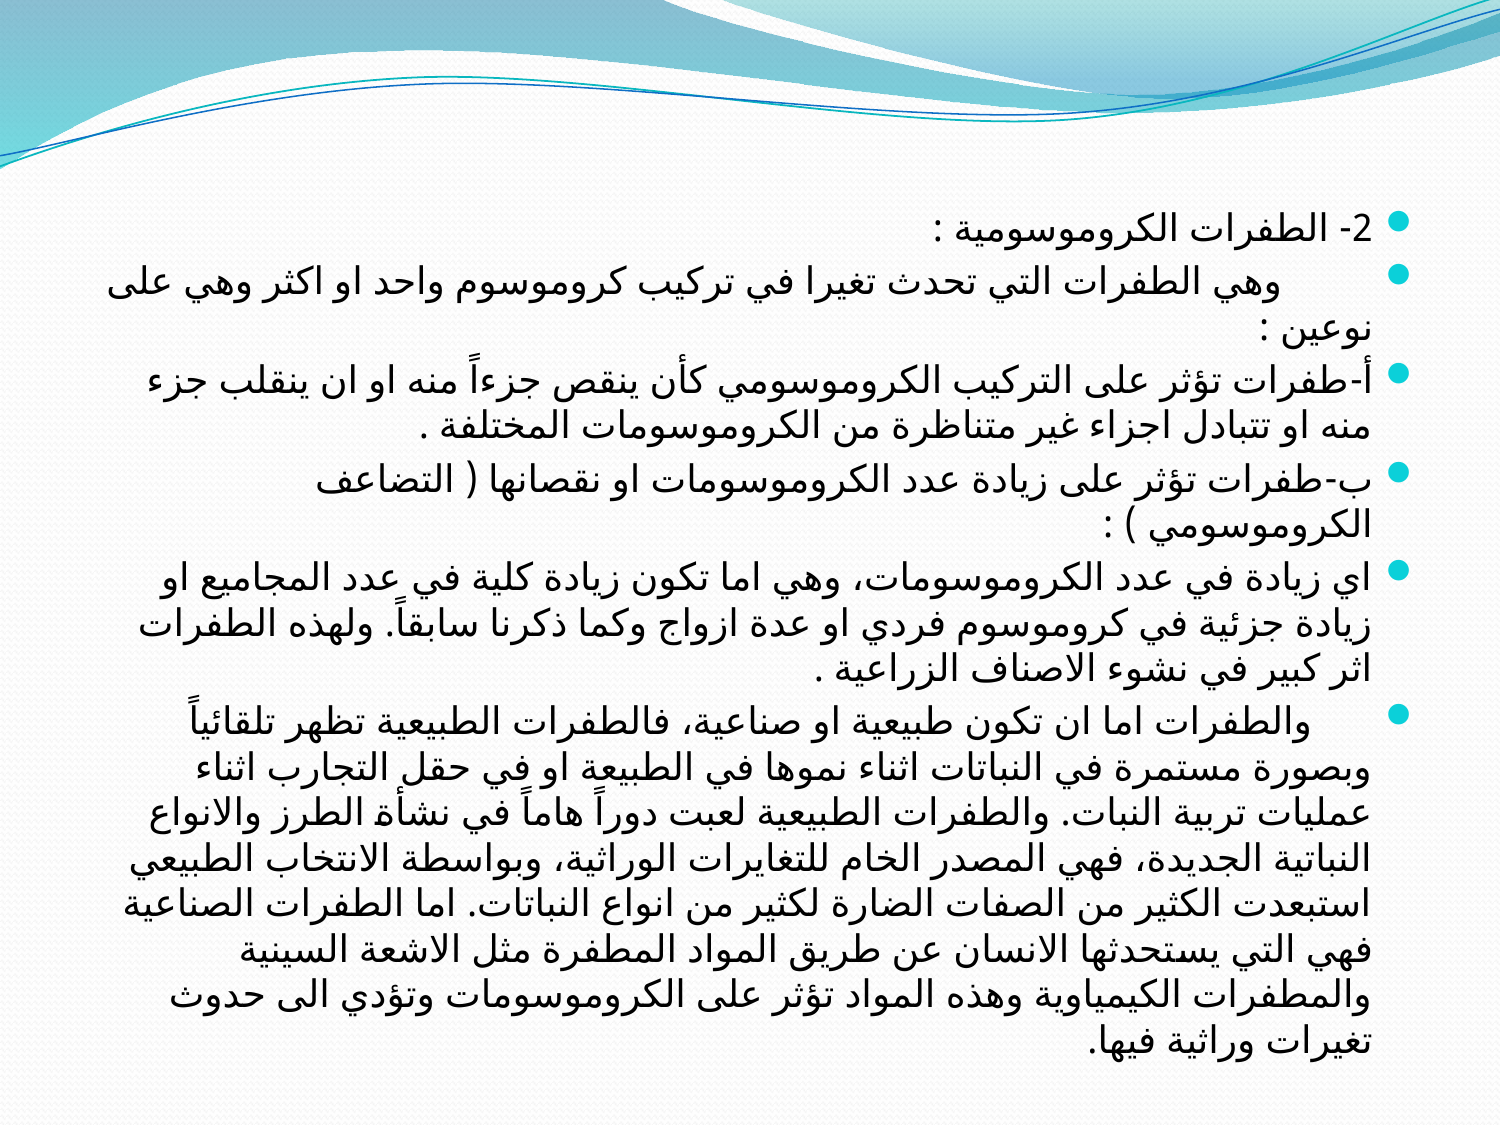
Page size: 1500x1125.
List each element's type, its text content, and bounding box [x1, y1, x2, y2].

list 2- الطفرات الكروموسومية : وهي الطفرات التي تحدث تغيرا في تركيب كروموسوم واحد او اكثر وهي على نوعين : أ‌- طفرات تؤثر على التركيب الكروموسومي كأن ينقص جزءاً منه او ان ينقلب جزء منه او تتبادل اجزاء غير متناظرة من الكروموسومات المختلفة . ب‌- طفرات تؤثر على زيادة عدد الكروموسومات او نقصانها ( التضاعف الكروموسومي ) : اي زيادة في عدد الكروموسومات، وهي اما تكون زيادة كلية في عدد المجاميع او زيادة جزئية في كروموسوم فردي او عدة ازواج وكما ذكرنا سابقاً. ولهذه الطفرات اثر كبير في نشوء الاصناف الزراعية . والطفرات اما ان تكون طبيعية او صناعية، فالطفرات الطبيعية تظهر تلقائياً وبصورة مستمرة في النباتات اثناء نموها في الطبيعة او في حقل التجارب اثناء عمليات تربية النبات. والطفرات الطبيعية لعبت دوراً هاماً في نشأة الطرز والانواع النباتية الجديدة، فهي المصدر الخام للتغايرات الوراثية، وبواسطة الانتخاب الطبيعي استبعدت الكثير من الصفات الضارة لكثير من انواع النباتات. اما الطفرات الصناعية فهي التي يستحدثها الانسان عن طريق المواد المطفرة مثل الاشعة السينية والمطفرات الكيمياوية وهذه المواد تؤثر على الكروموسومات وتؤدي الى حدوث تغيرات وراثية فيها. [75, 196, 1425, 1071]
